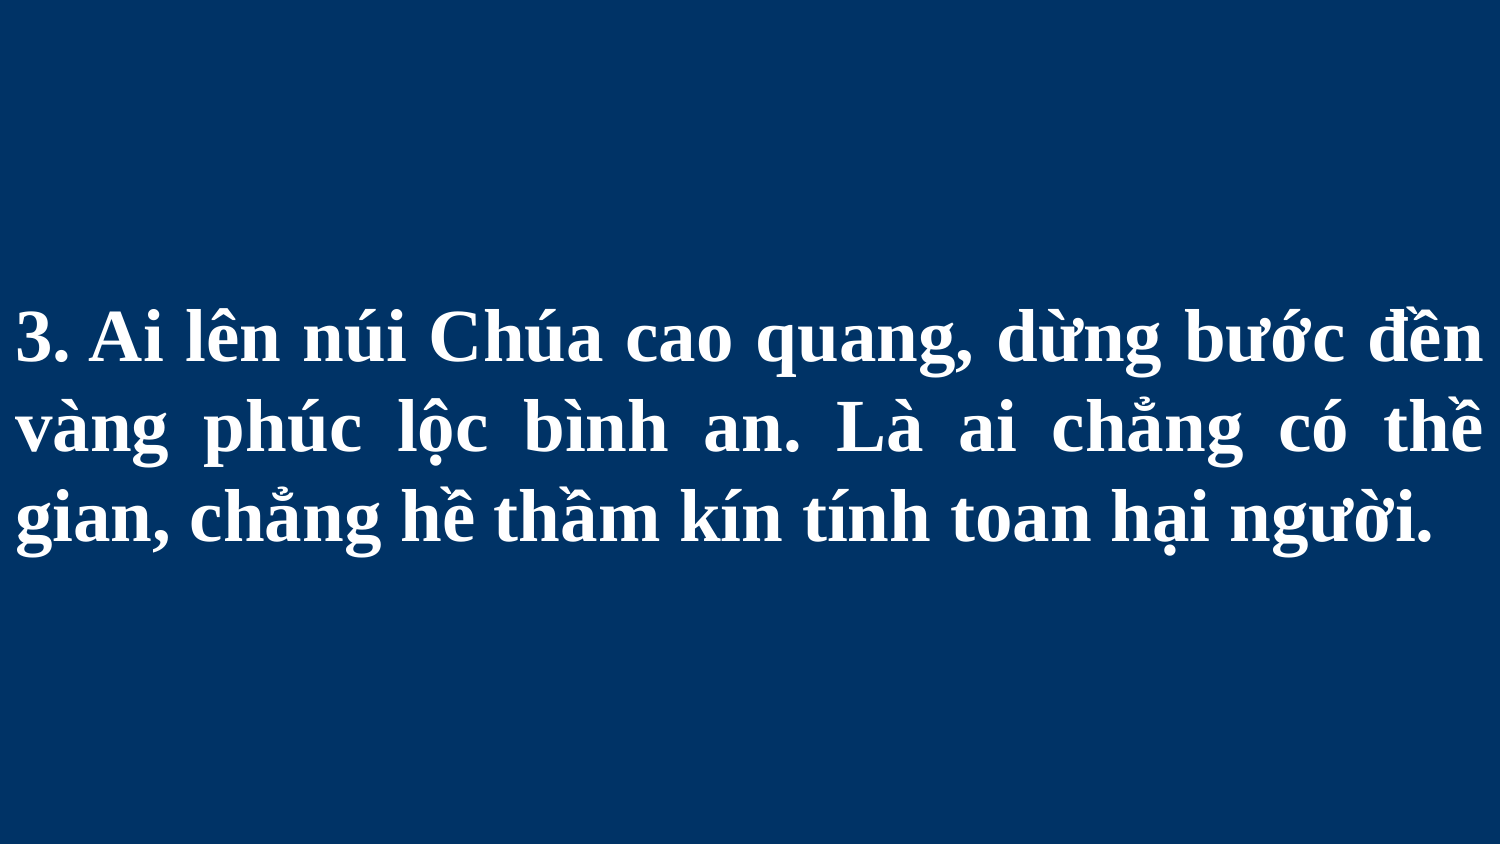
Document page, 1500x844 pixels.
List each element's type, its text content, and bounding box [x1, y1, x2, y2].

title 3. Ai lên núi Chúa cao quang, dừng bước đền vàng phúc lộc bình an. Là ai chẳng có thề gian, chẳng hề thầm kín tính toan hại người. [0, 0, 1500, 844]
